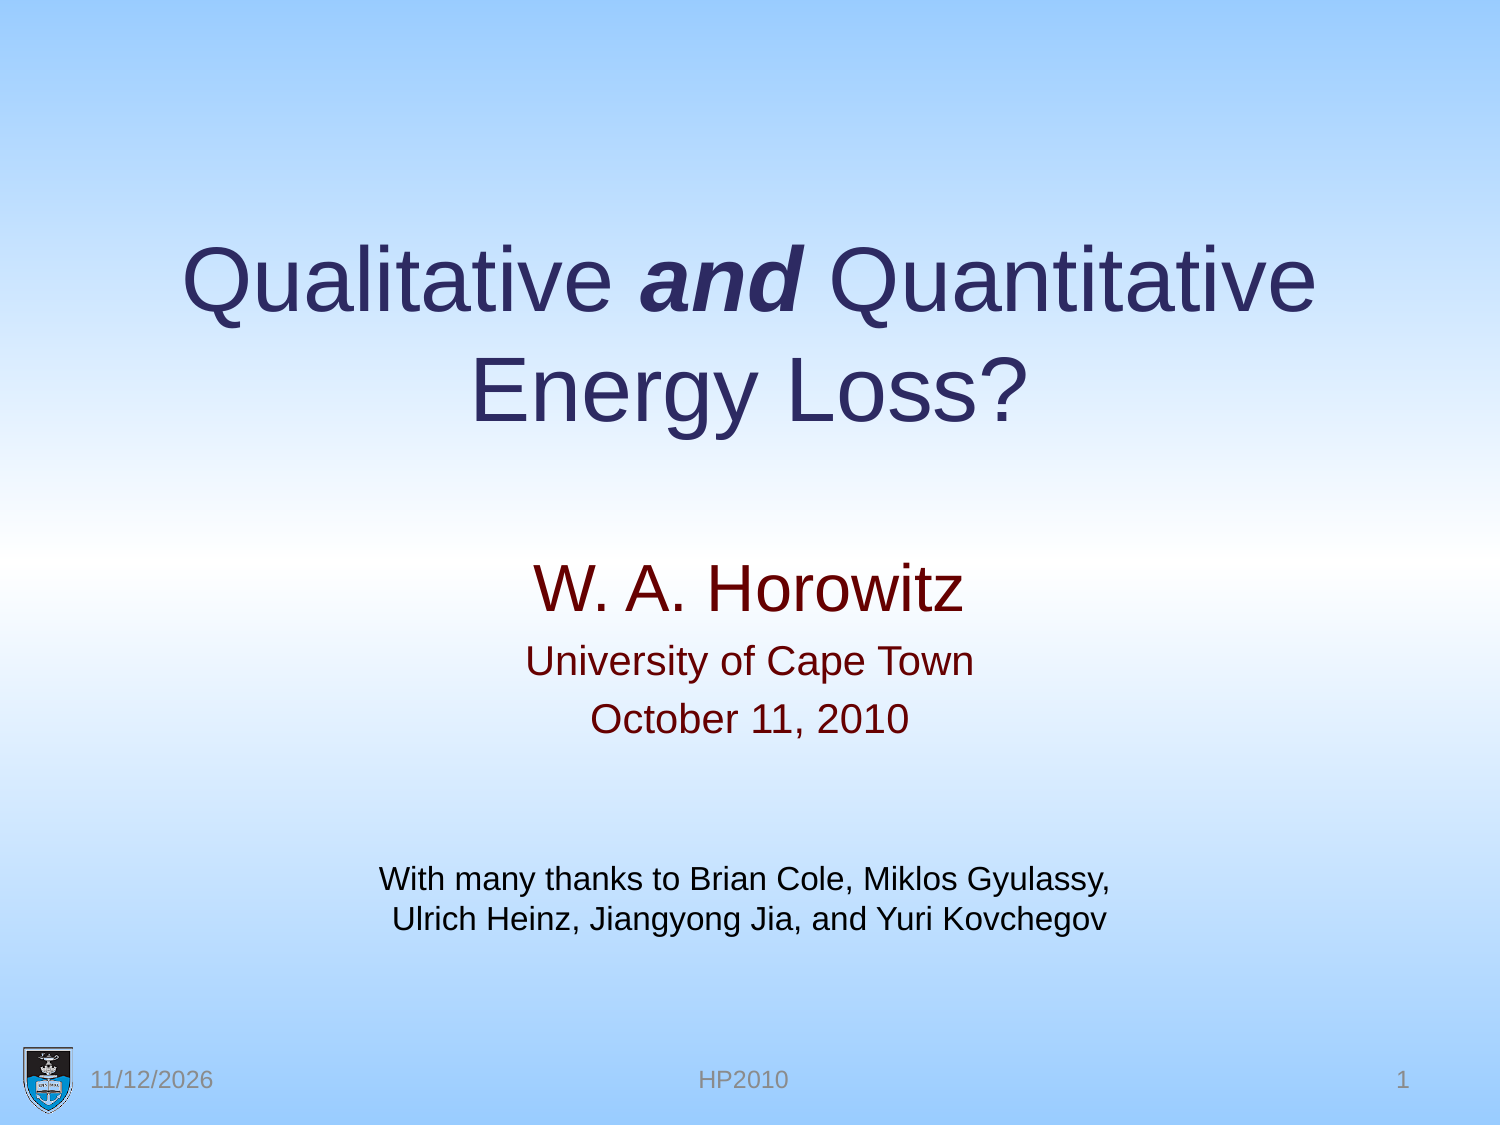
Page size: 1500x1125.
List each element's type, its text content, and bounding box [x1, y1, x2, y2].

footer HP2010 [487, 1048, 1000, 1109]
title Qualitative and Quantitative Energy Loss? [0, 208, 1500, 450]
picture [23, 1047, 73, 1114]
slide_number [75, 1048, 425, 1109]
text_box With many thanks to Brian Cole, Miklos Gyulassy, Ulrich Heinz, Jiangyong Jia, and Yuri Kovchegov [312, 849, 1188, 945]
subtitle W. A. Horowitz University of Cape Town October 11, 2010 [225, 537, 1275, 825]
slide_number 1 [1074, 1048, 1425, 1109]
